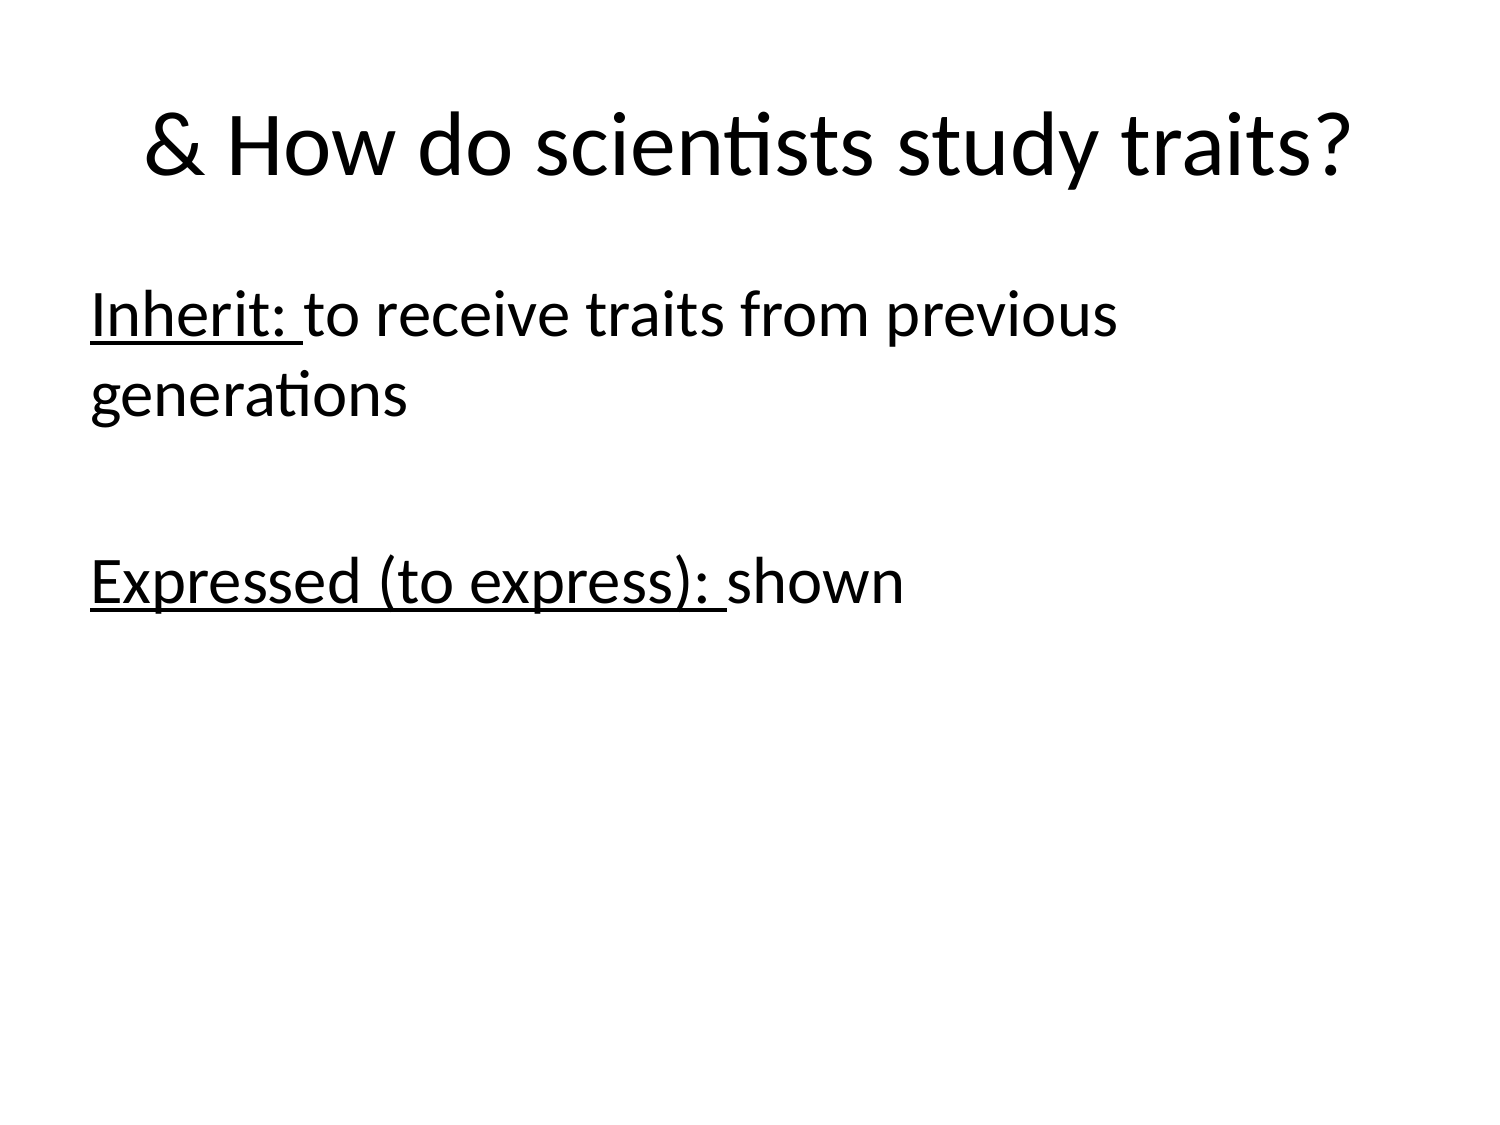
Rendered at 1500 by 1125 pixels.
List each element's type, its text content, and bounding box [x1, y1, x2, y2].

list Inherit: to receive traits from previous generations Expressed (to express): shown [75, 262, 1425, 1005]
title & How do scientists study traits? [75, 45, 1425, 233]
